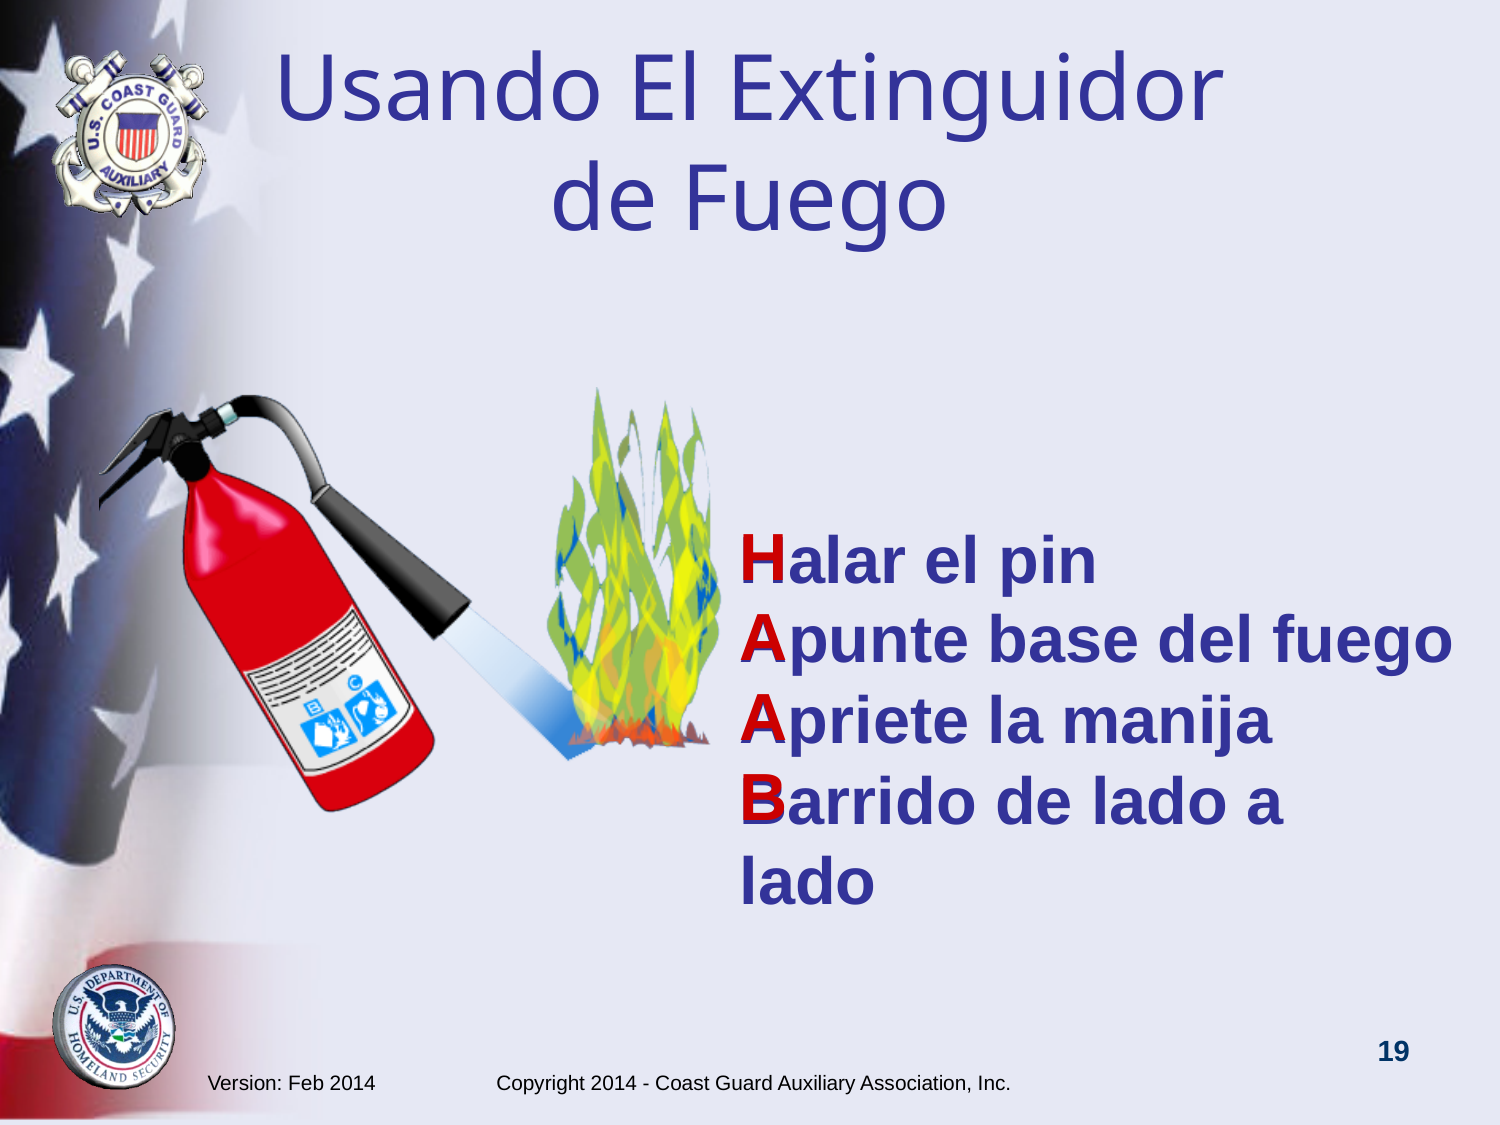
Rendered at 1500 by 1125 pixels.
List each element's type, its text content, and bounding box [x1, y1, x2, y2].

text_box HAAB [724, 506, 800, 841]
picture [0, 0, 1500, 1125]
text_box Halar el pin [800, 509, 1463, 588]
text_box Barrido de lado a lado [725, 750, 1455, 925]
text_box Apriete la manija [800, 669, 1425, 750]
footer Version: Feb 2014 Copyright 2014 - Coast Guard Auxiliary Association, Inc. [137, 1024, 1088, 1103]
title Usando El Extinguidor de Fuego [75, 45, 1425, 233]
text_box Apunte base del fuego [800, 588, 1475, 683]
slide_number 19 [1088, 1024, 1426, 1103]
